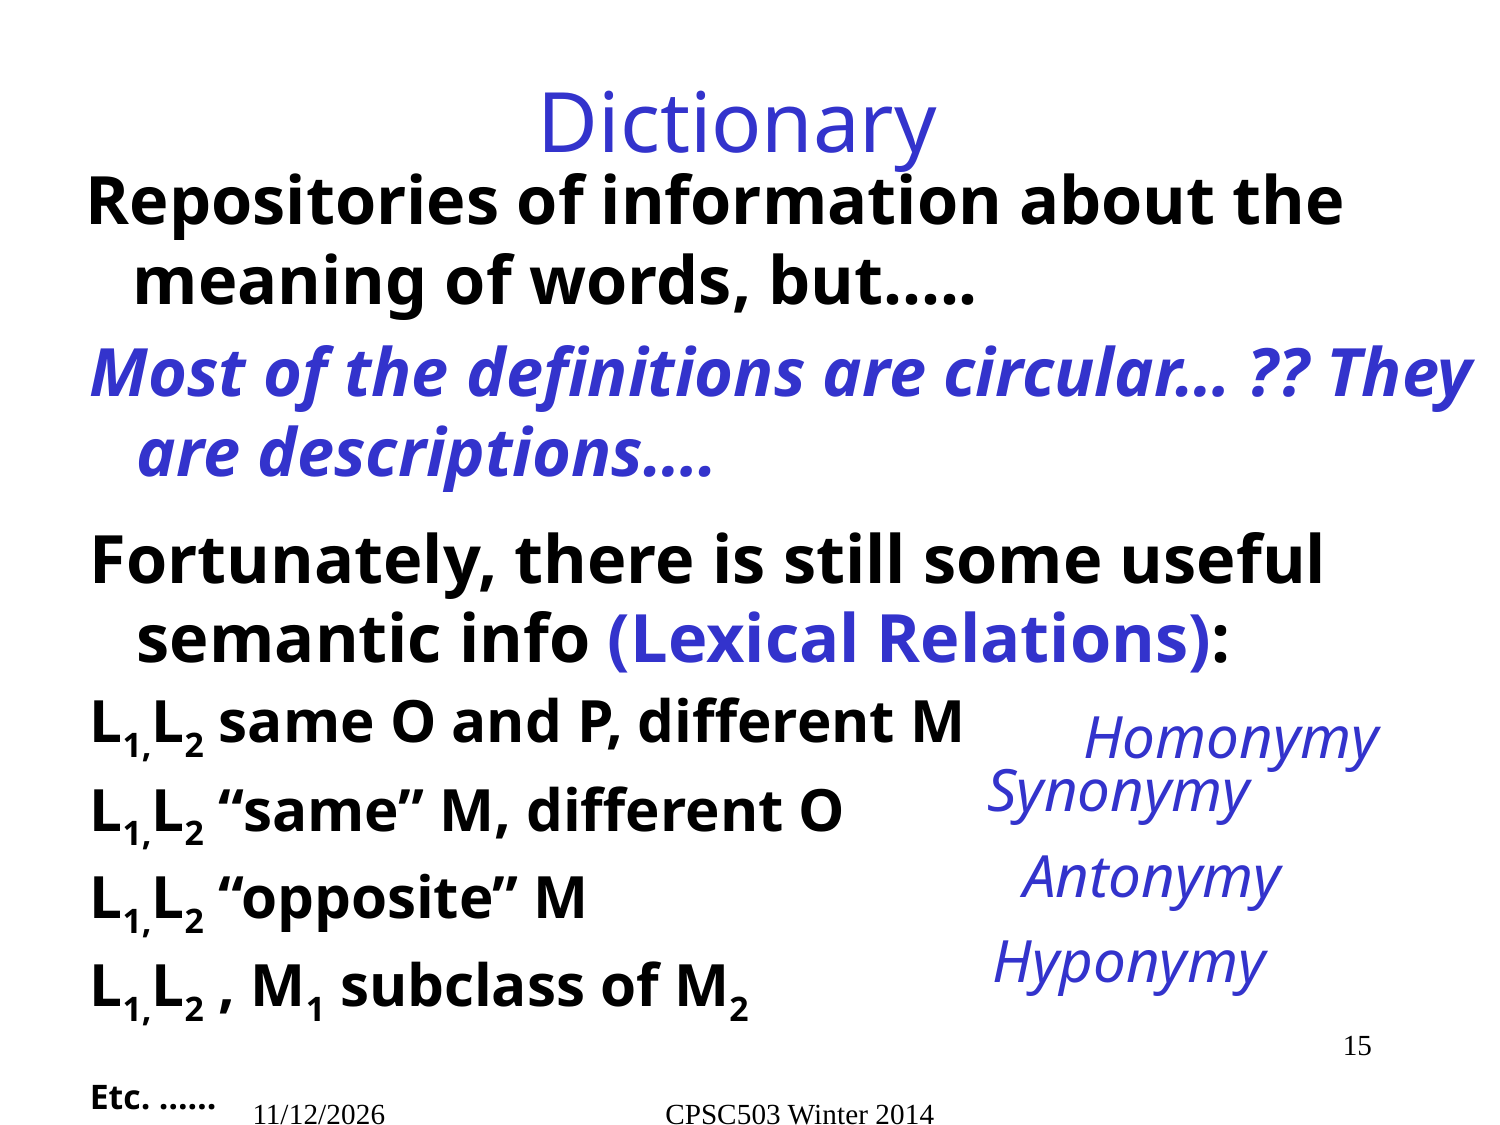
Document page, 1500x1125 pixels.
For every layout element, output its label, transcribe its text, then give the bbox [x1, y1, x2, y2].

text_box Antonymy [920, 831, 1384, 916]
slide_number 15 [1074, 1018, 1388, 1094]
text_box Most of the definitions are circular… ?? They are descriptions…. [0, 322, 1500, 436]
list Repositories of information about the meaning of words, but….. [0, 149, 1497, 322]
text_box Synonymy [887, 746, 1350, 831]
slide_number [237, 1087, 551, 1125]
title Dictionary [99, 24, 1376, 149]
text_box Hyponymy [897, 916, 1361, 1002]
footer CPSC503 Winter 2014 [562, 1087, 1038, 1125]
text_box Homonymy [999, 692, 1463, 778]
text_box Fortunately, there is still some useful semantic info (Lexical Relations): L1,L2 same O and P, different M L1,L2 “same” M, different O L1,L2 “opposite” M L1,L2 , M1 subclass of M2 Etc. …… [0, 508, 1388, 1002]
